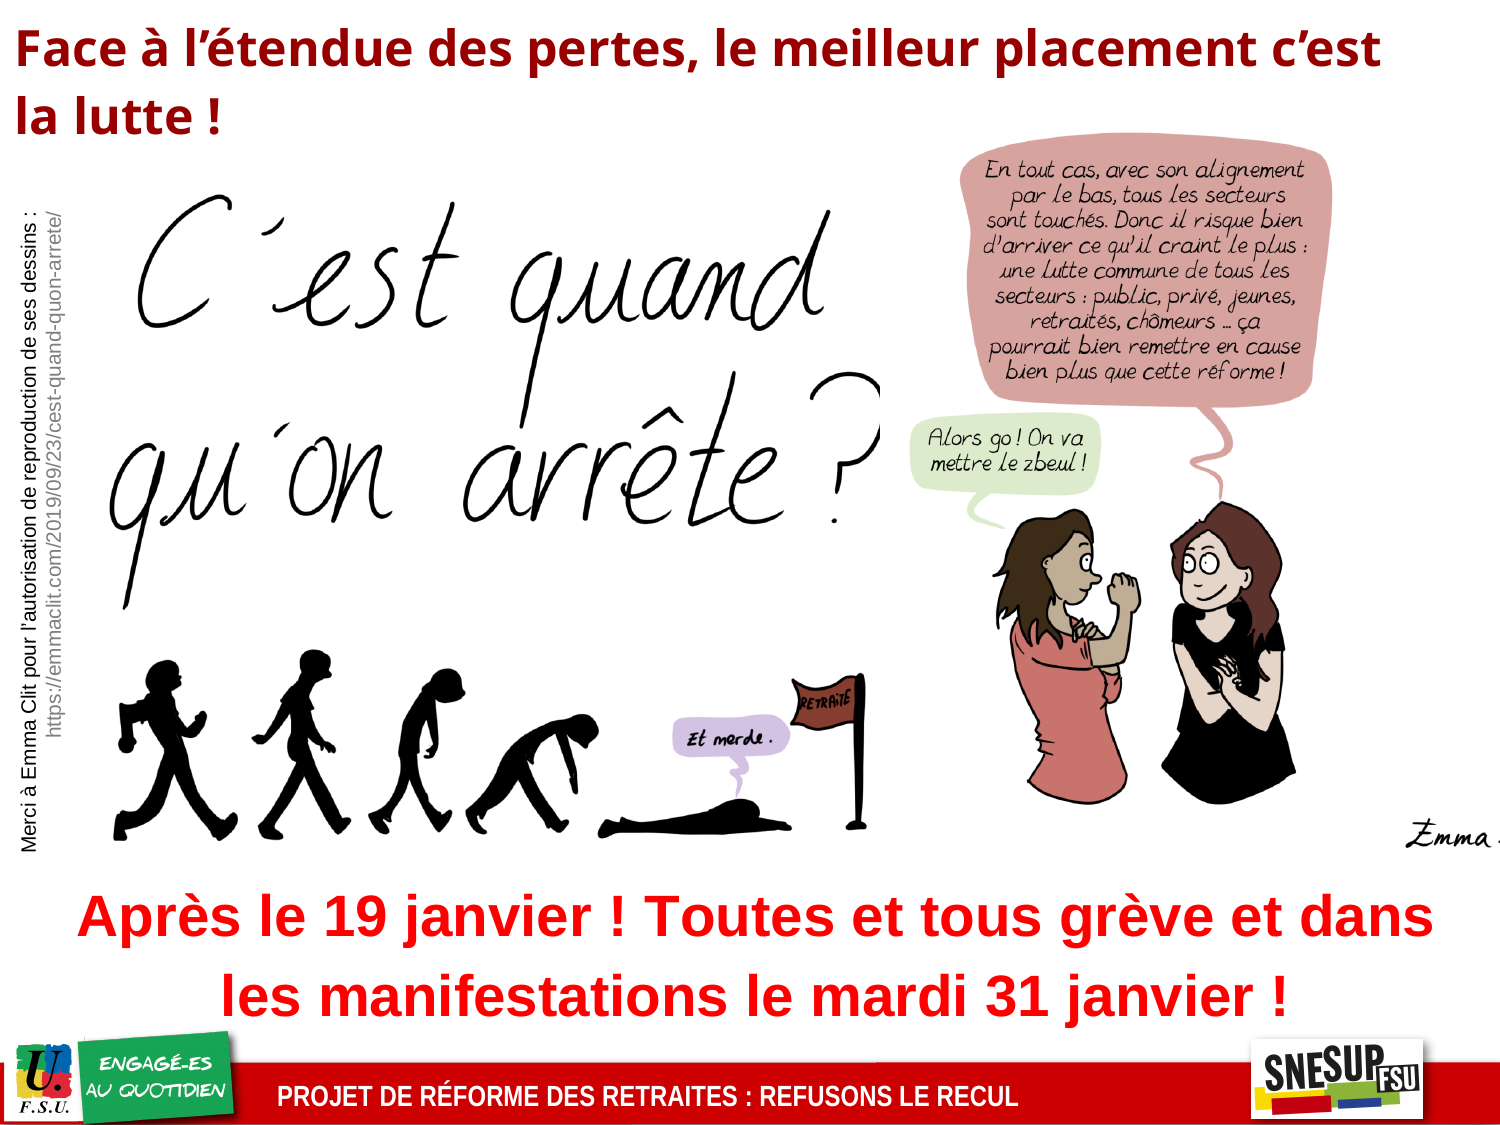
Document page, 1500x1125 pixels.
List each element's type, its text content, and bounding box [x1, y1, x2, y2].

picture [1251, 1039, 1423, 1119]
text_box Face à l’étendue des pertes, le meilleur placement c’est la lutte ! [0, 0, 1450, 61]
picture [46, 102, 1500, 861]
text_box Merci à Emma Clit pour l’autorisation de reproduction de ses dessins : https://emmaclit.com/2019/09/23/cest-quand-quon-arrete/ [0, 196, 40, 929]
text_box Après le 19 janvier ! Toutes et tous grève et dans les manifestations le mardi 31 janvier ! [25, 860, 1475, 1029]
picture [4, 1027, 246, 1125]
